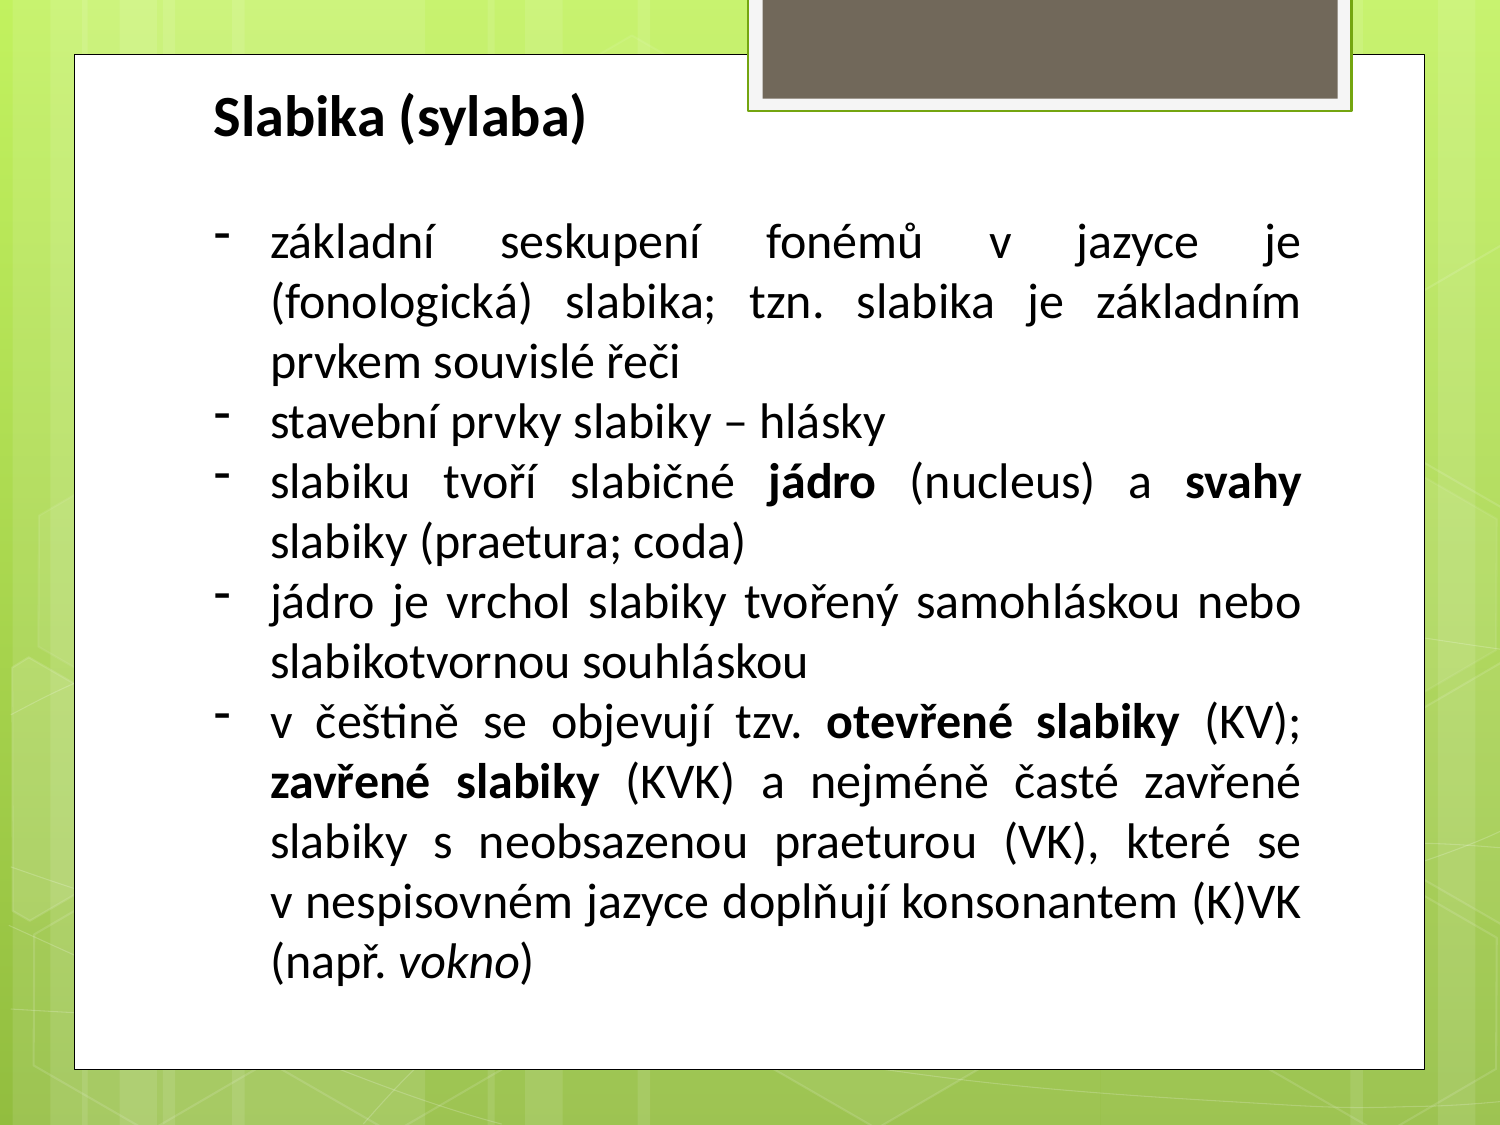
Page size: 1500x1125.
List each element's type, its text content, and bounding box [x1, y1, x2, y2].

text_box Slabika (sylaba) základní seskupení fonémů v jazyce je (fonologická) slabika; tzn. slabika je základním prvkem souvislé řeči stavební prvky slabiky – hlásky slabiku tvoří slabičné jádro (nucleus) a svahy slabiky (praetura; coda) jádro je vrchol slabiky tvořený samohláskou nebo slabikotvornou souhláskou v češtině se objevují tzv. otevřené slabiky (KV); zavřené slabiky (KVK) a nejméně časté zavřené slabiky s neobsazenou praeturou (VK), které se v nespisovném jazyce doplňují konsonantem (K)VK (např. vokno) [124, 71, 1317, 1125]
